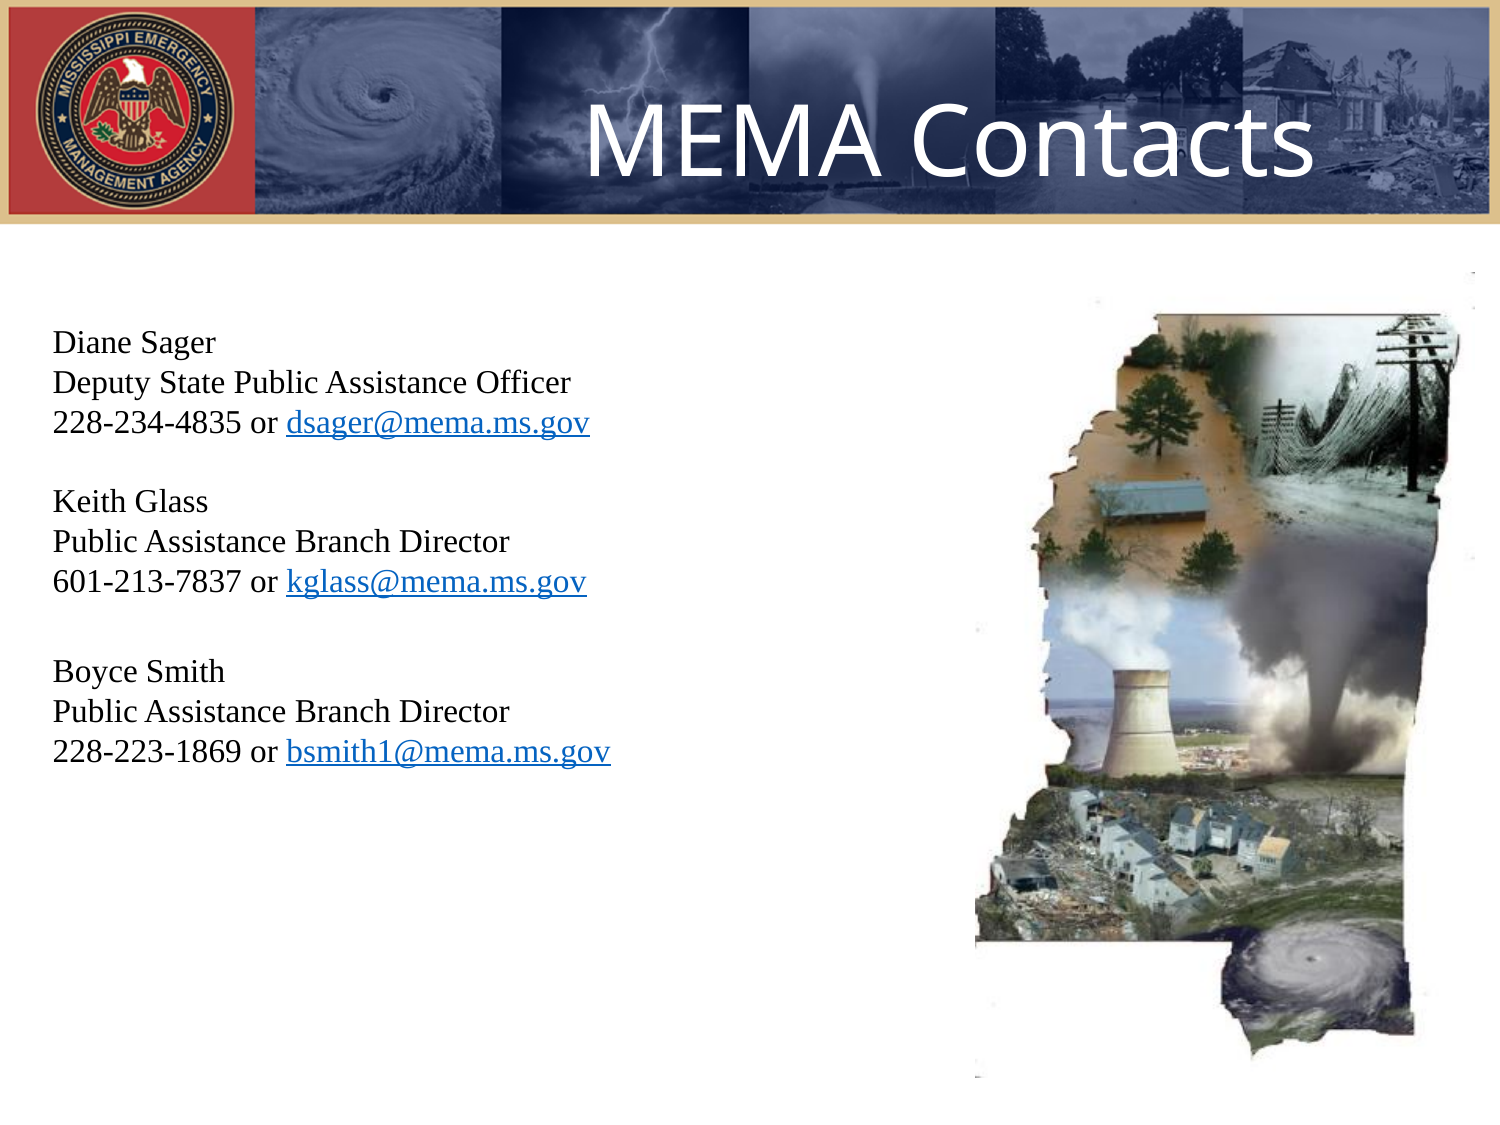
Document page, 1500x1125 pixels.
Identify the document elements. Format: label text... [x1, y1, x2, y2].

text_box Diane Sager Deputy State Public Assistance Officer 228-234-4835 or dsager@mema.ms.gov Keith Glass Public Assistance Branch Director 601-213-7837 or kglass@mema.ms.gov Boyce Smith Public Assistance Branch Director 228-223-1869 or bsmith1@mema.ms.gov [37, 312, 951, 877]
picture [0, 0, 1500, 225]
picture [0, 272, 1500, 1125]
title MEMA Contacts [474, 50, 1425, 238]
